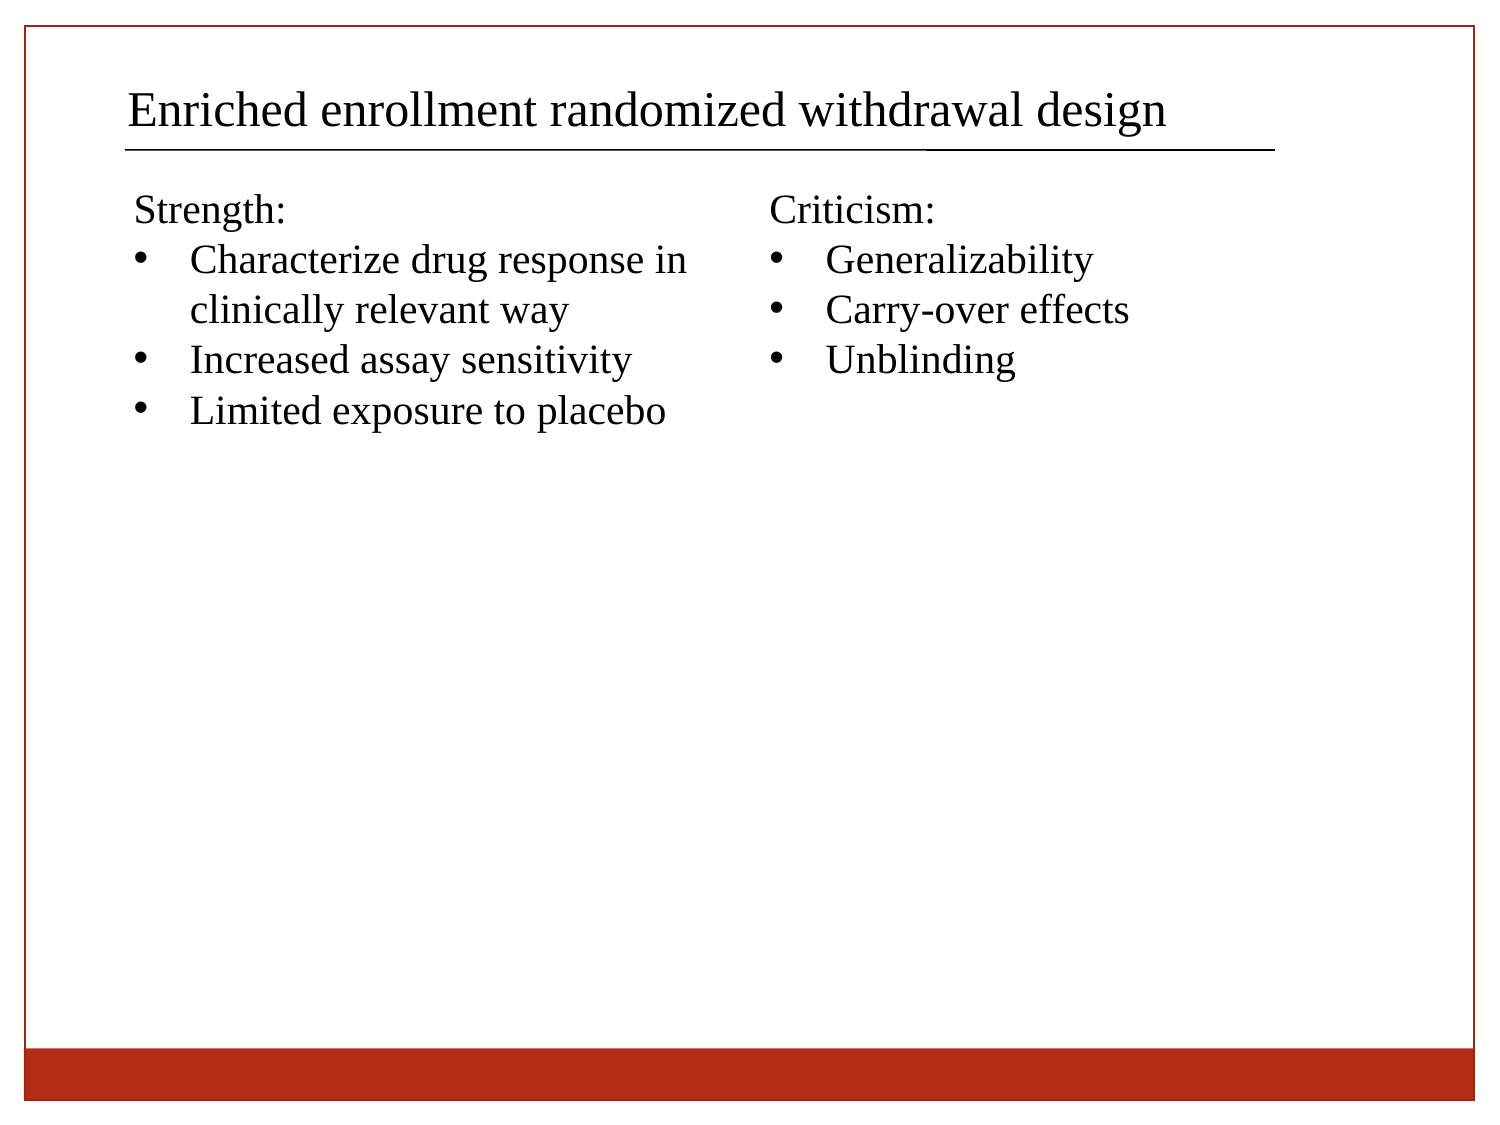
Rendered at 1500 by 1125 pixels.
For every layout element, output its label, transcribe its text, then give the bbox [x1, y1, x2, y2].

text_box Enriched enrollment randomized withdrawal design [112, 78, 1488, 145]
text_box Strength: Characterize drug response in clinically relevant way Increased assay sensitivity Limited exposure to placebo [118, 174, 744, 590]
text_box [0, 0, 1500, 75]
text_box Criticism: Generalizability Carry-over effects Unblinding [754, 174, 1380, 490]
